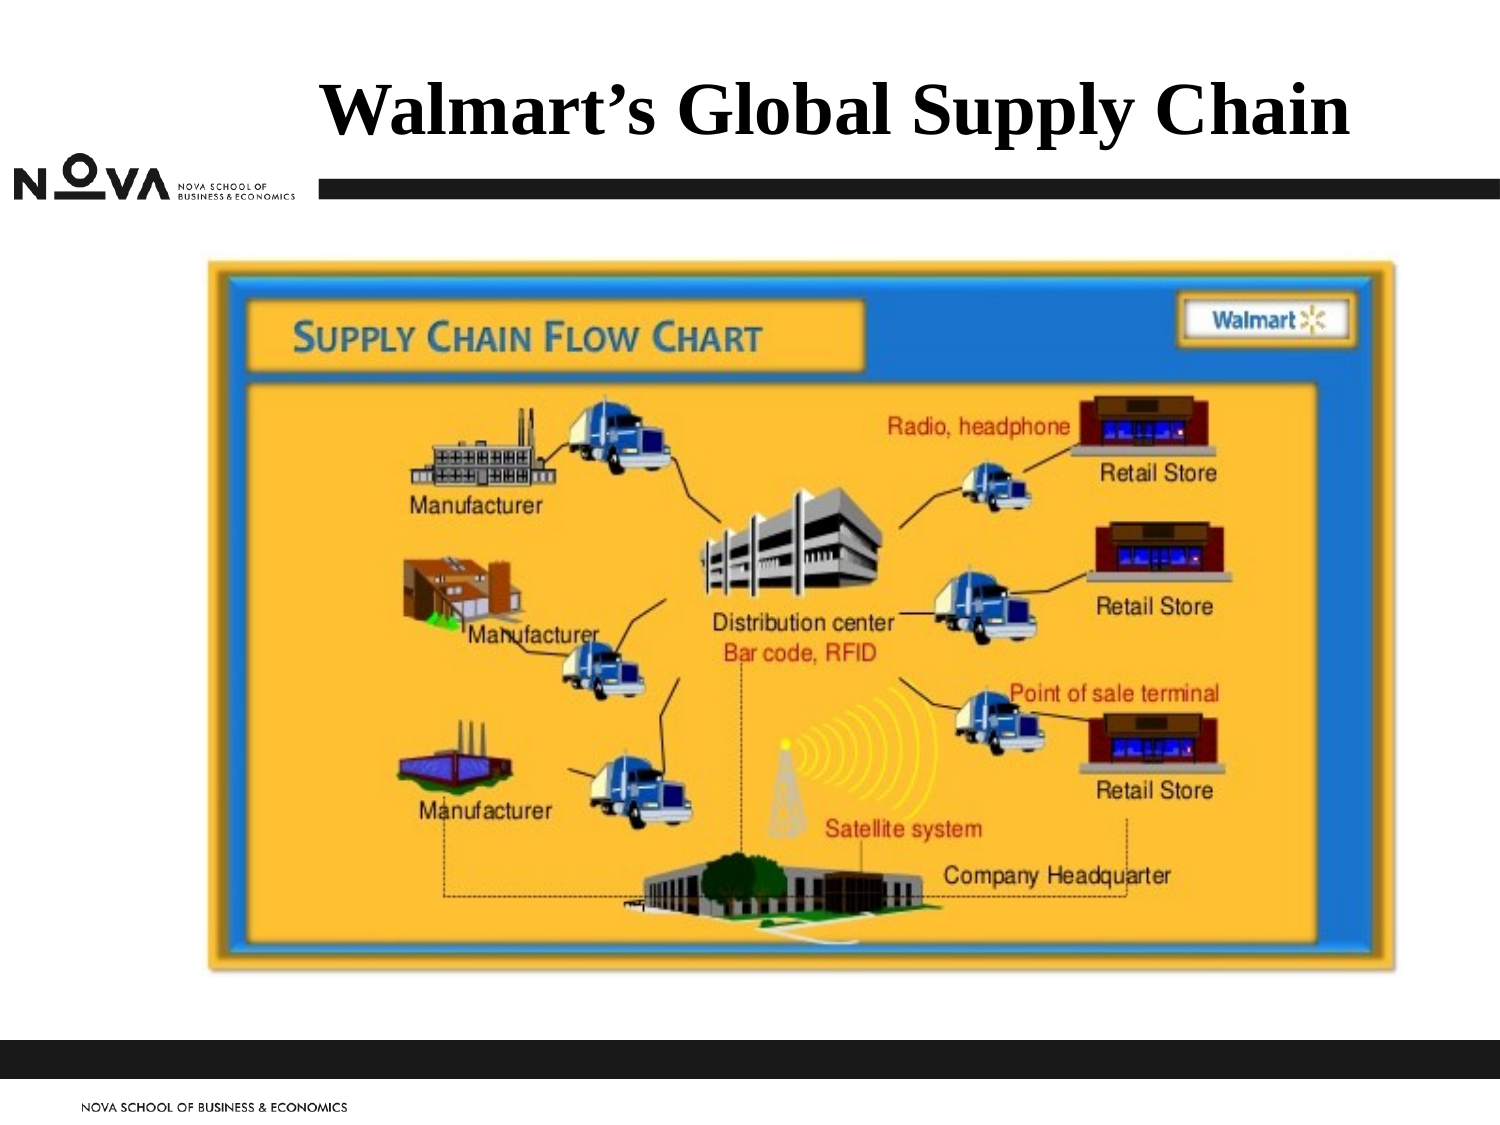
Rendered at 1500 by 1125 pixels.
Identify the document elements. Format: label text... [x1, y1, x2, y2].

picture [0, 1040, 1500, 1112]
title Walmart’s Global Supply Chain [303, 62, 1375, 175]
picture [14, 153, 1500, 200]
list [201, 251, 1402, 977]
